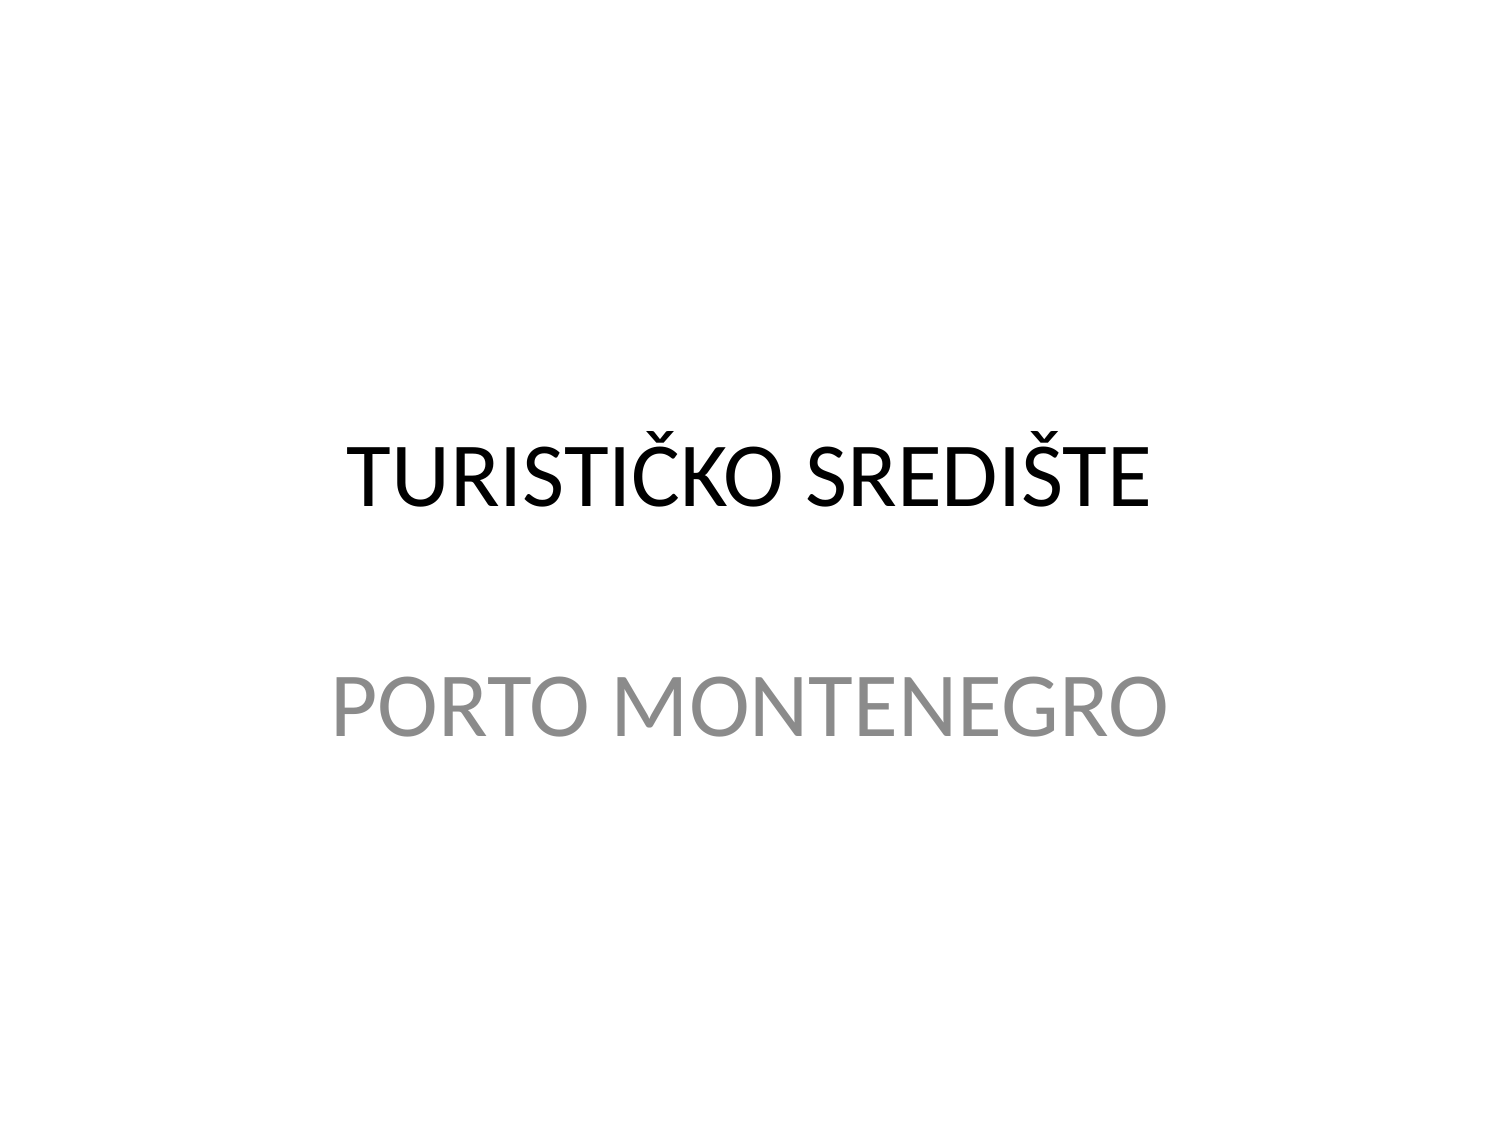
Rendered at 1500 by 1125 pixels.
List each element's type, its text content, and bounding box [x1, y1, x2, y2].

title TURISTIČKO SREDIŠTE [112, 349, 1388, 591]
subtitle PORTO MONTENEGRO [225, 637, 1275, 925]
